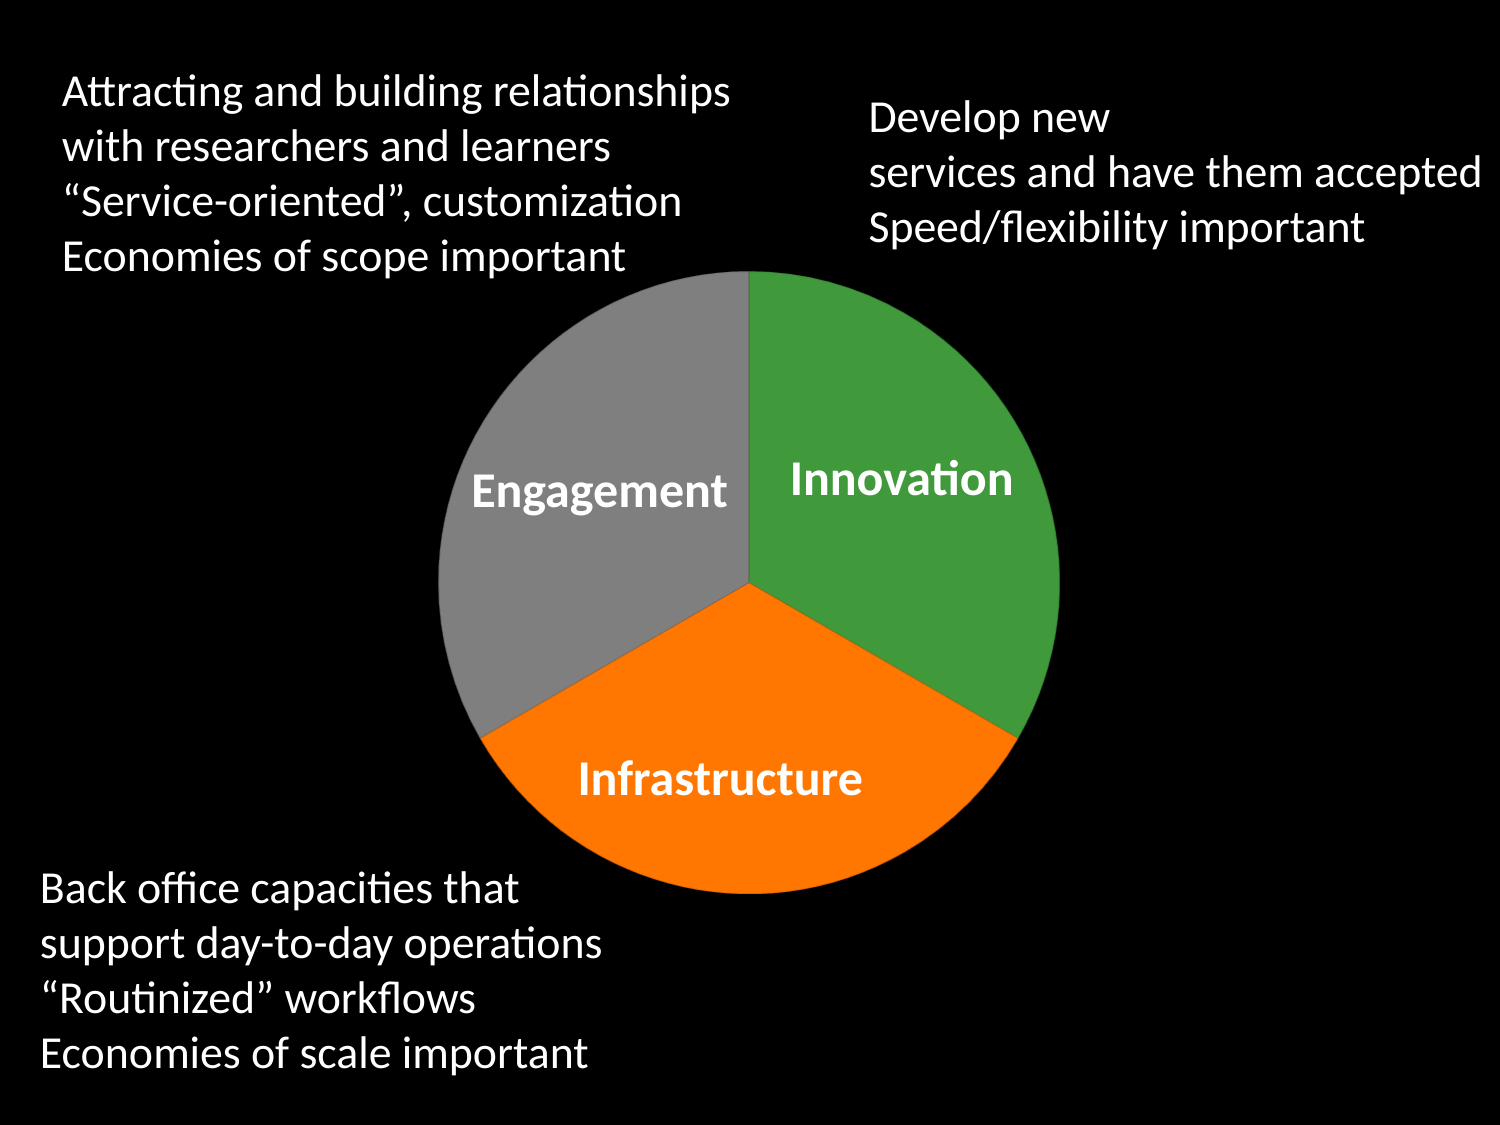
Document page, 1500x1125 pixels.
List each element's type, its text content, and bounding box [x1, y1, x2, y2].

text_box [249, 249, 1251, 917]
text_box Attracting and building relationships with researchers and learners “Service-oriented”, customization Economies of scope important [46, 52, 794, 288]
text_box Develop new services and have them accepted Speed/flexibility important [853, 79, 1499, 260]
text_box Back office capacities that support day-to-day operations “Routinized” workflows Economies of scale important [24, 849, 632, 1085]
